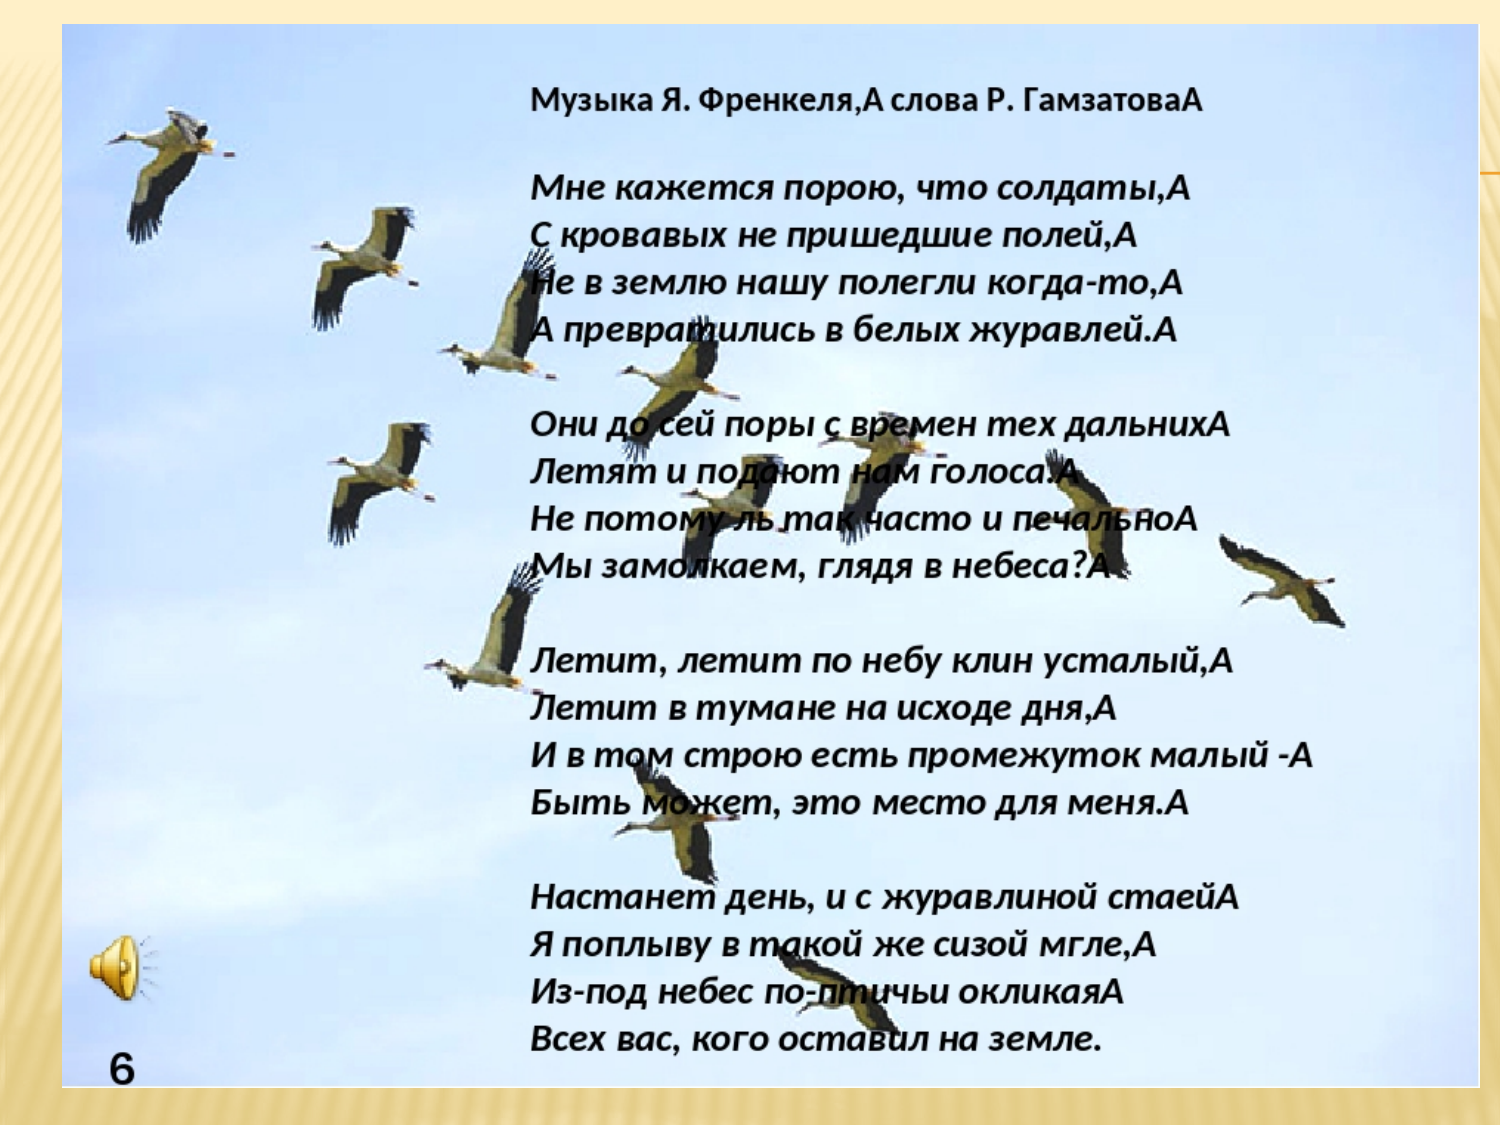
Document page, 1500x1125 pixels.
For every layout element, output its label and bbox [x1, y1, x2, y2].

list [62, 24, 1480, 1088]
